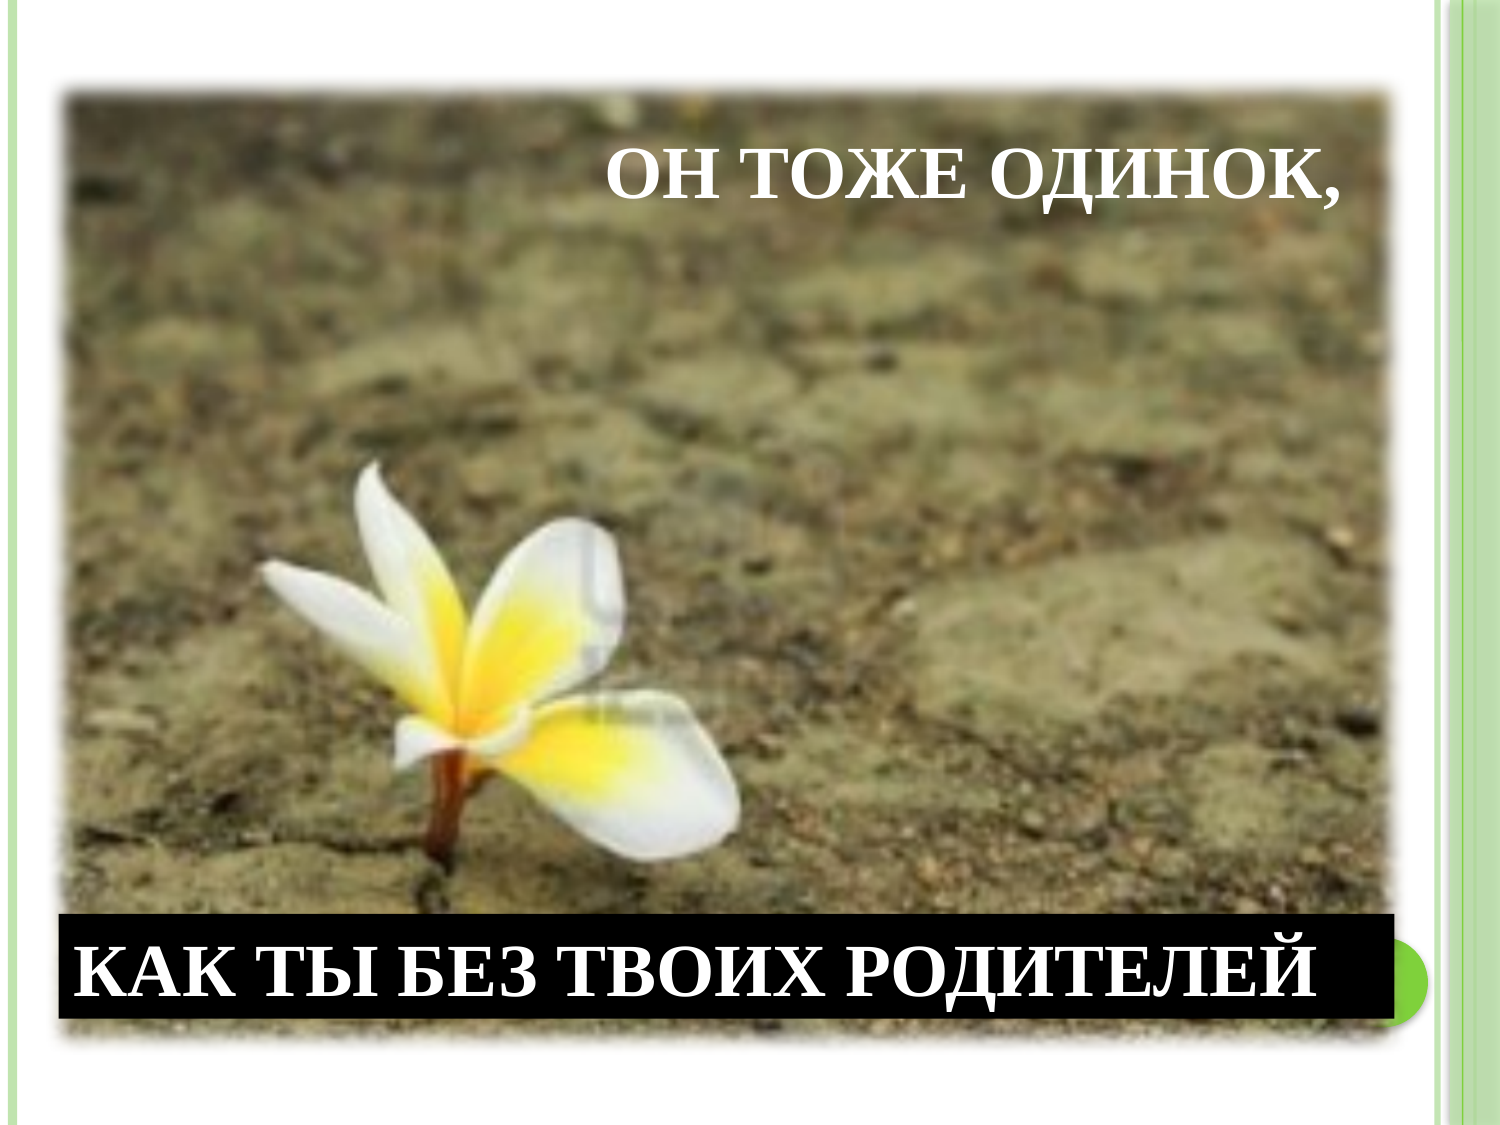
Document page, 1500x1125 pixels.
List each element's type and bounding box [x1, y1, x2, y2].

picture [46, 73, 1409, 1056]
